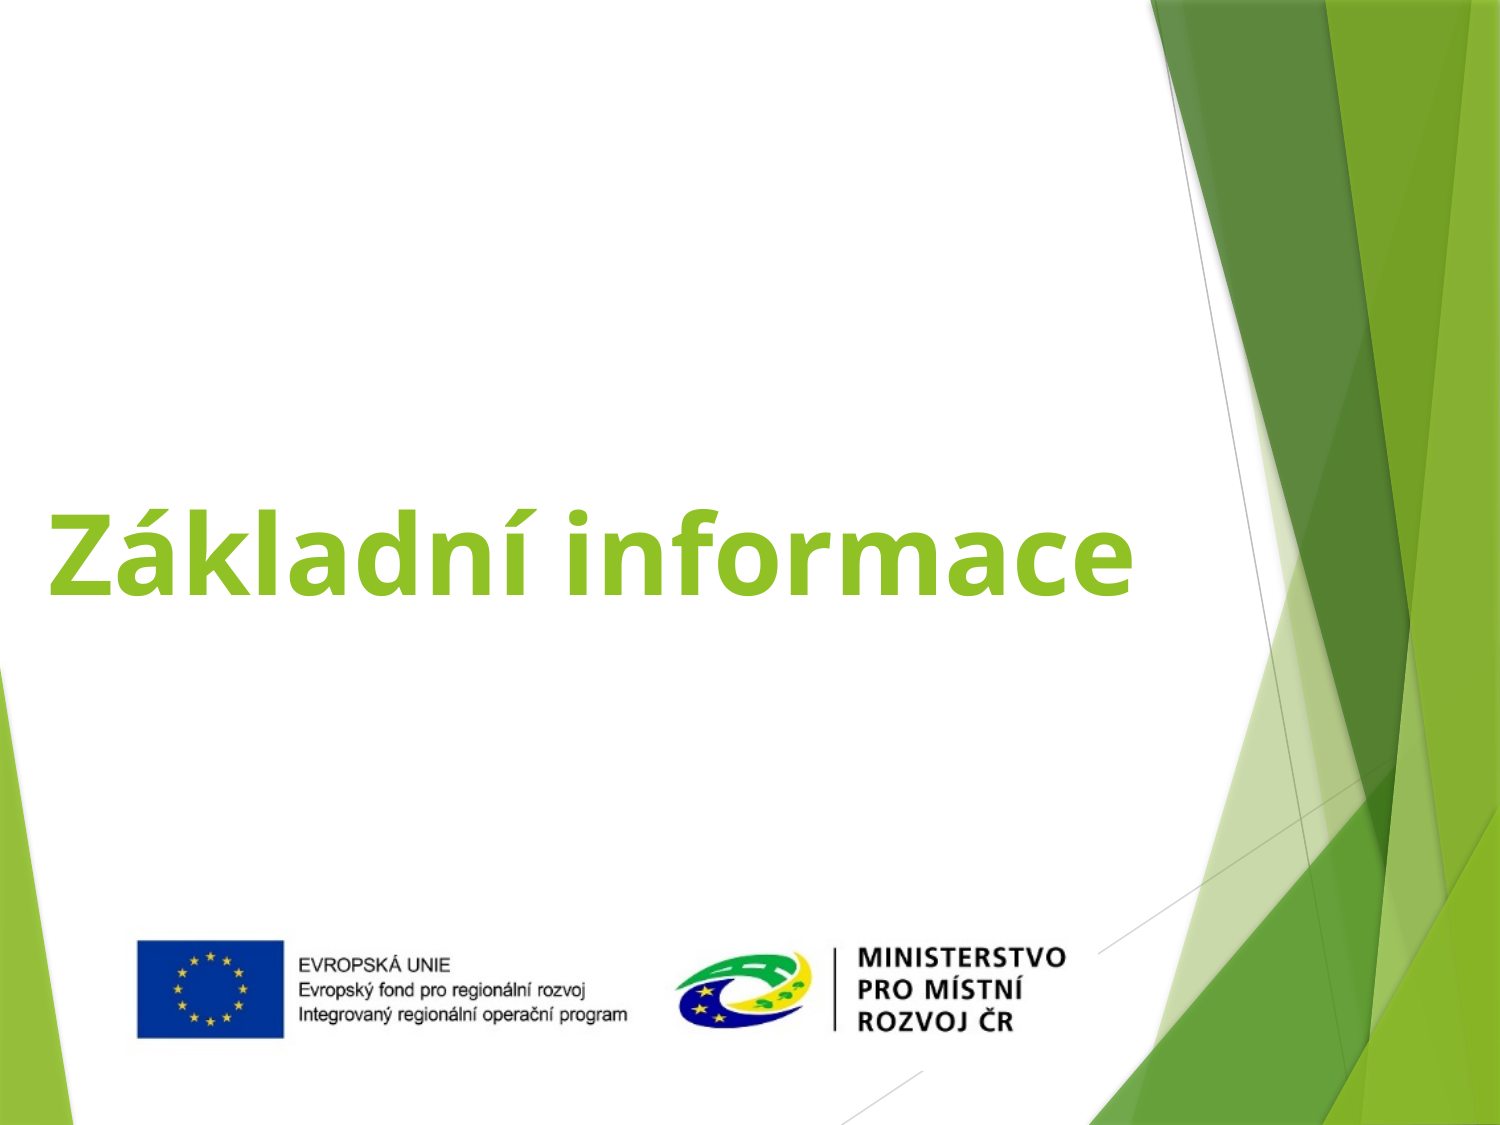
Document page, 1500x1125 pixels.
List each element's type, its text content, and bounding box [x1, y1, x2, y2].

picture [104, 906, 1098, 1071]
title Základní informace [33, 475, 1239, 639]
